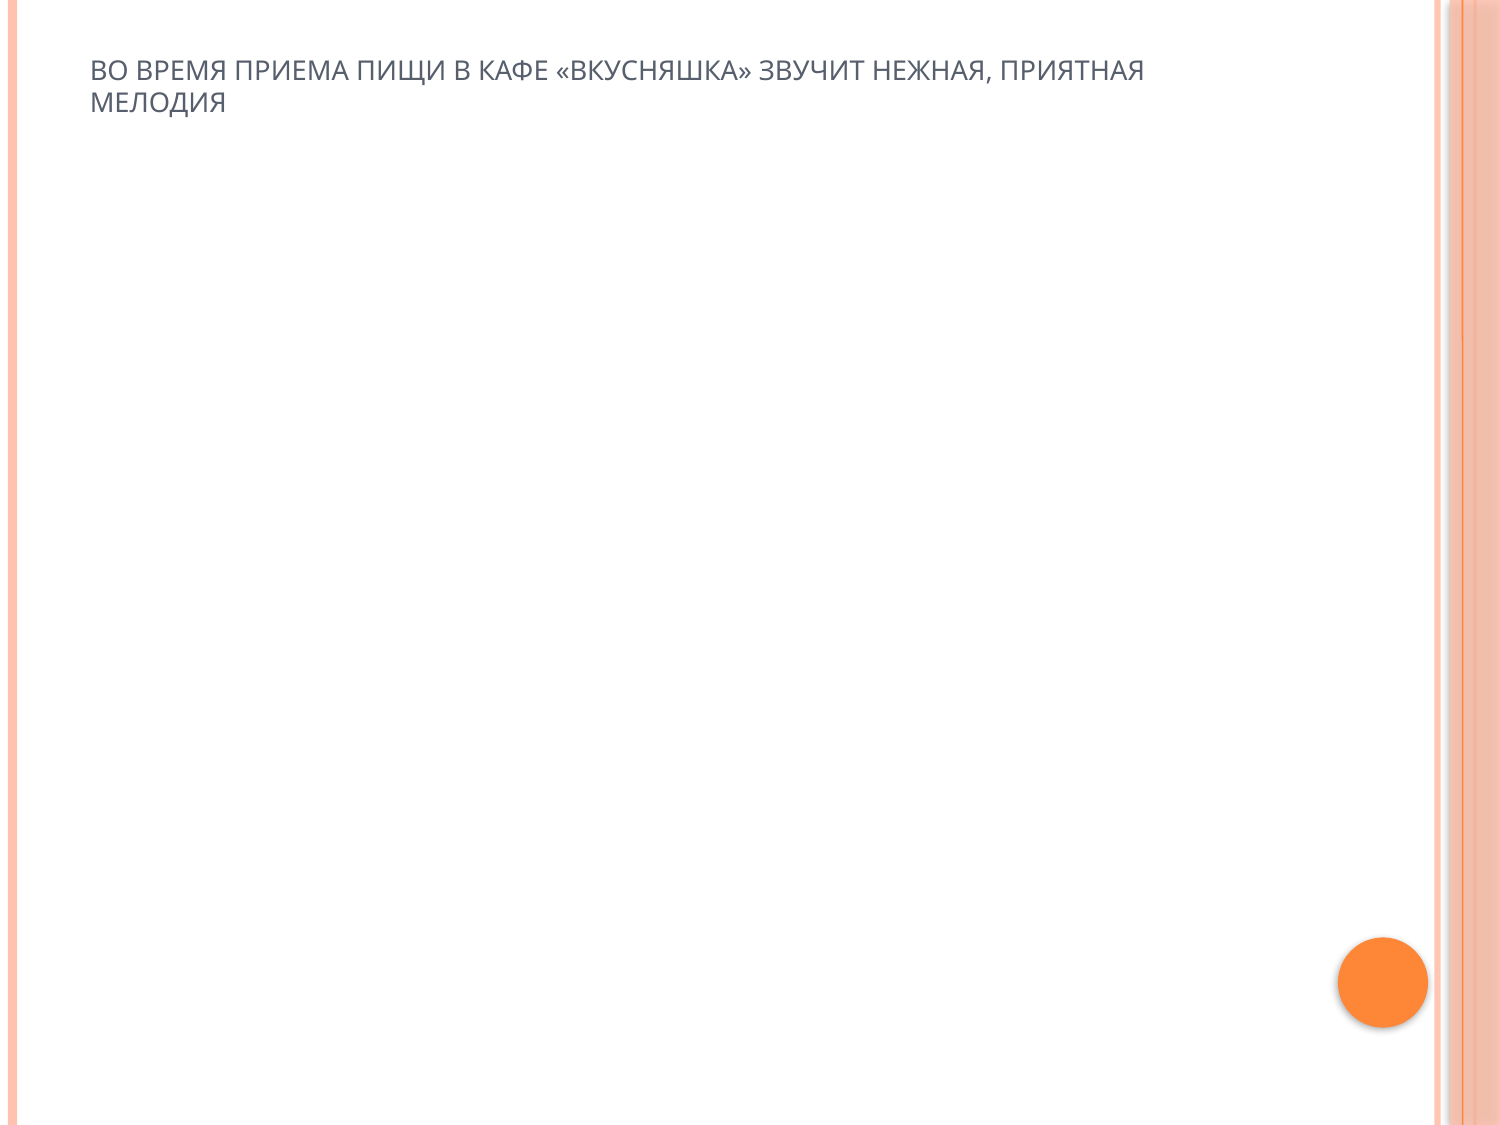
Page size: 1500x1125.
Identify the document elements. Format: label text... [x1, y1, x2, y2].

title Во время приема пищи в кафе «Вкусняшка» звучит нежная, приятная мелодия [75, 45, 1300, 126]
